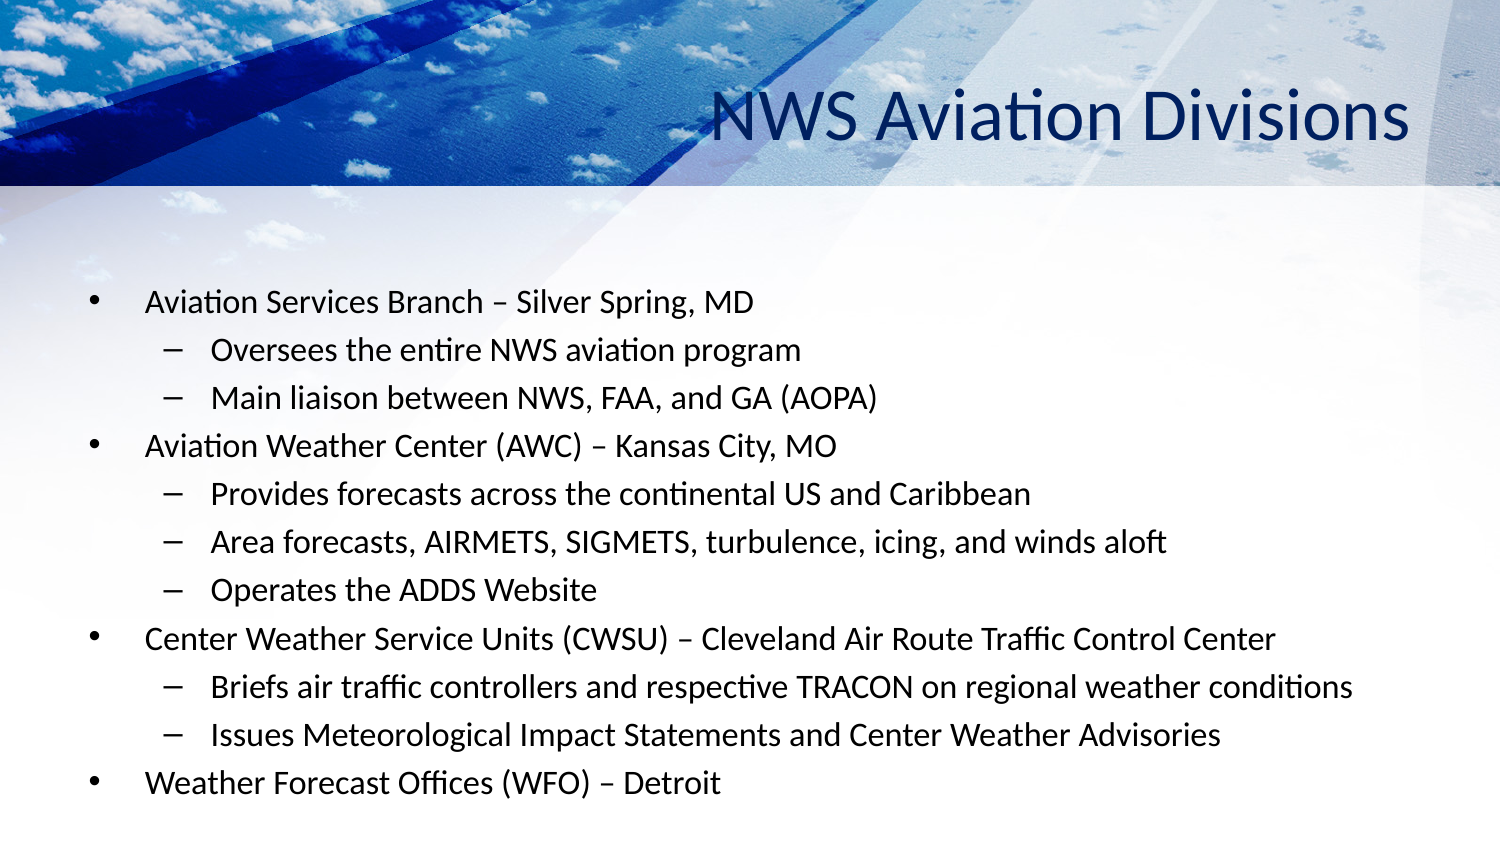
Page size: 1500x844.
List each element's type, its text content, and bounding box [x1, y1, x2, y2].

list Aviation Services Branch – Silver Spring, MD Oversees the entire NWS aviation program Main liaison between NWS, FAA, and GA (AOPA) Aviation Weather Center (AWC) – Kansas City, MO Provides forecasts across the continental US and Caribbean Area forecasts, AIRMETS, SIGMETS, turbulence, icing, and winds aloft Operates the ADDS Website Center Weather Service Units (CWSU) – Cleveland Air Route Traffic Control Center Briefs air traffic controllers and respective TRACON on regional weather conditions Issues Meteorological Impact Statements and Center Weather Advisories Weather Forecast Offices (WFO) – Detroit [73, 271, 1427, 844]
picture [0, 0, 9, 5]
picture [0, 0, 1500, 844]
title NWS Aviation Divisions [73, 71, 1427, 172]
